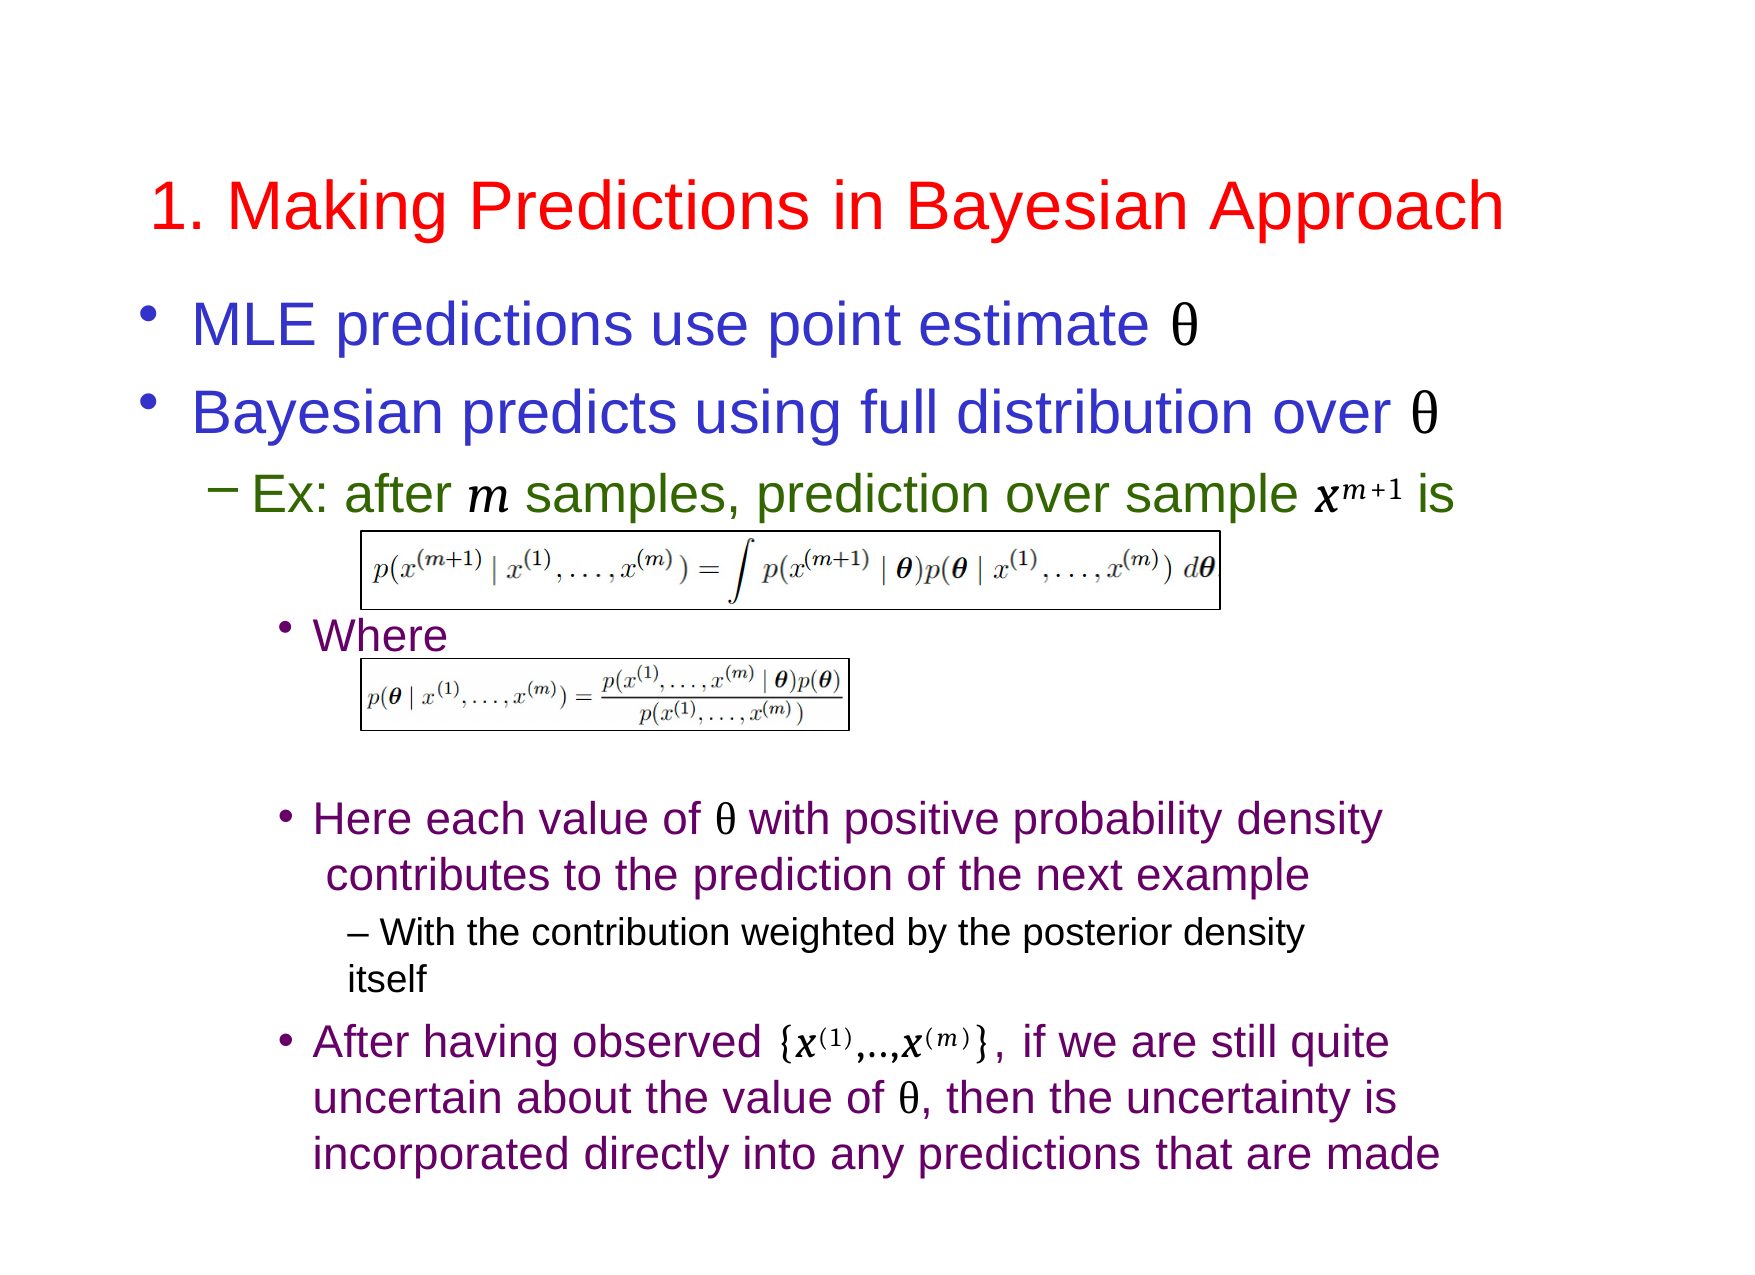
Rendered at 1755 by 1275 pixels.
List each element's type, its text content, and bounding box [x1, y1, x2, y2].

title 1. Making Predictions in Bayesian Approach [147, 157, 1602, 374]
text_box [361, 530, 1220, 610]
text_box [361, 658, 850, 731]
text_box MLE predictions use point estimate θ Bayesian predicts using full distribution over θ Ex: after m samples, prediction over sample xm+1 is Where Here each value of θ with positive probability density contributes to the prediction of the next example – With the contribution weighted by the posterior density itself After having observed {x(1),..,x(m)}, if we are still quite uncertain about the value of θ, then the uncertainty is incorporated directly into any predictions that are made [130, 267, 1476, 1179]
